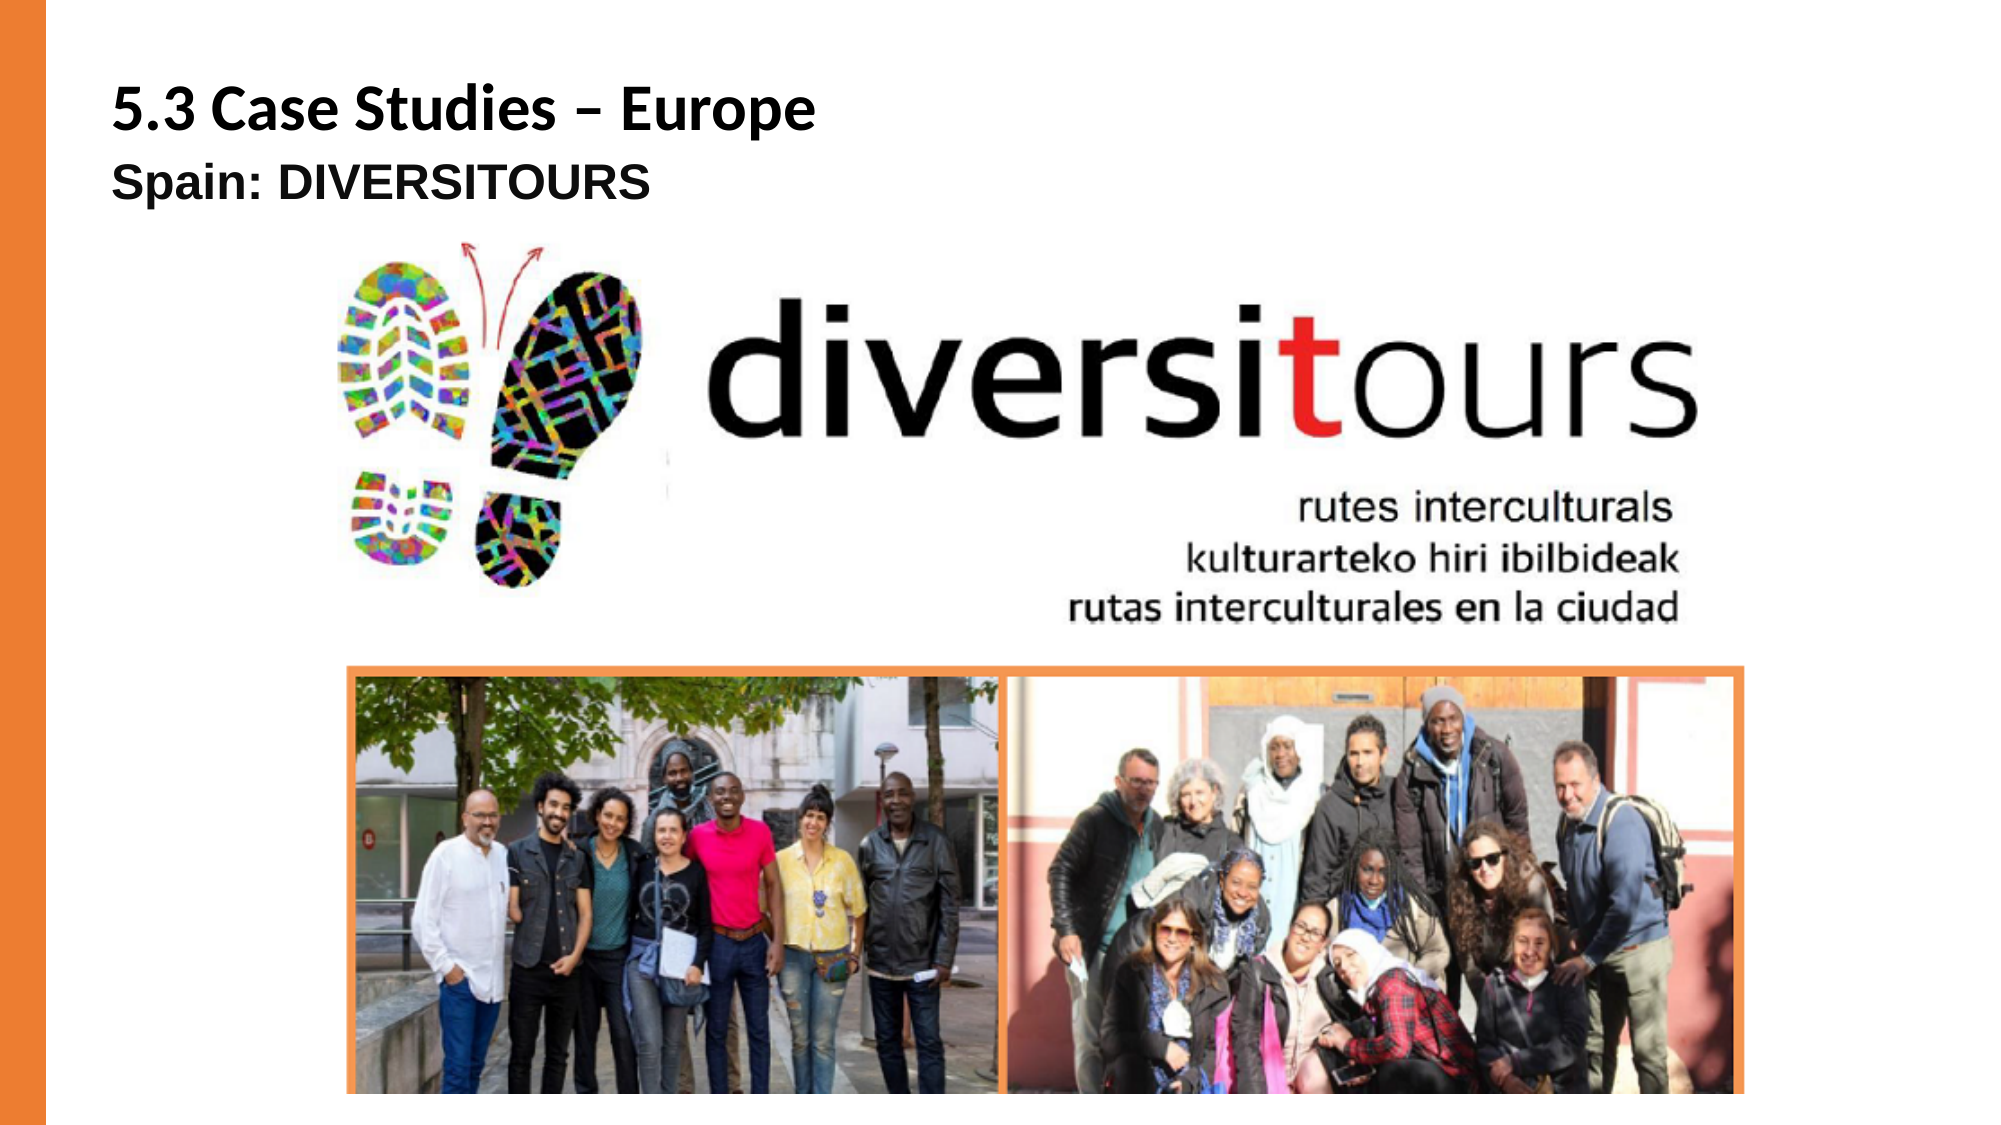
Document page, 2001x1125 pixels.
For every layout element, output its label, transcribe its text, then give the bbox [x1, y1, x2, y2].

picture [283, 217, 1847, 1094]
text_box Spain: DIVERSITOURS [96, 141, 1911, 217]
text_box [0, 0, 46, 1125]
text_box 5.3 Case Studies – Europe [96, 0, 1821, 141]
